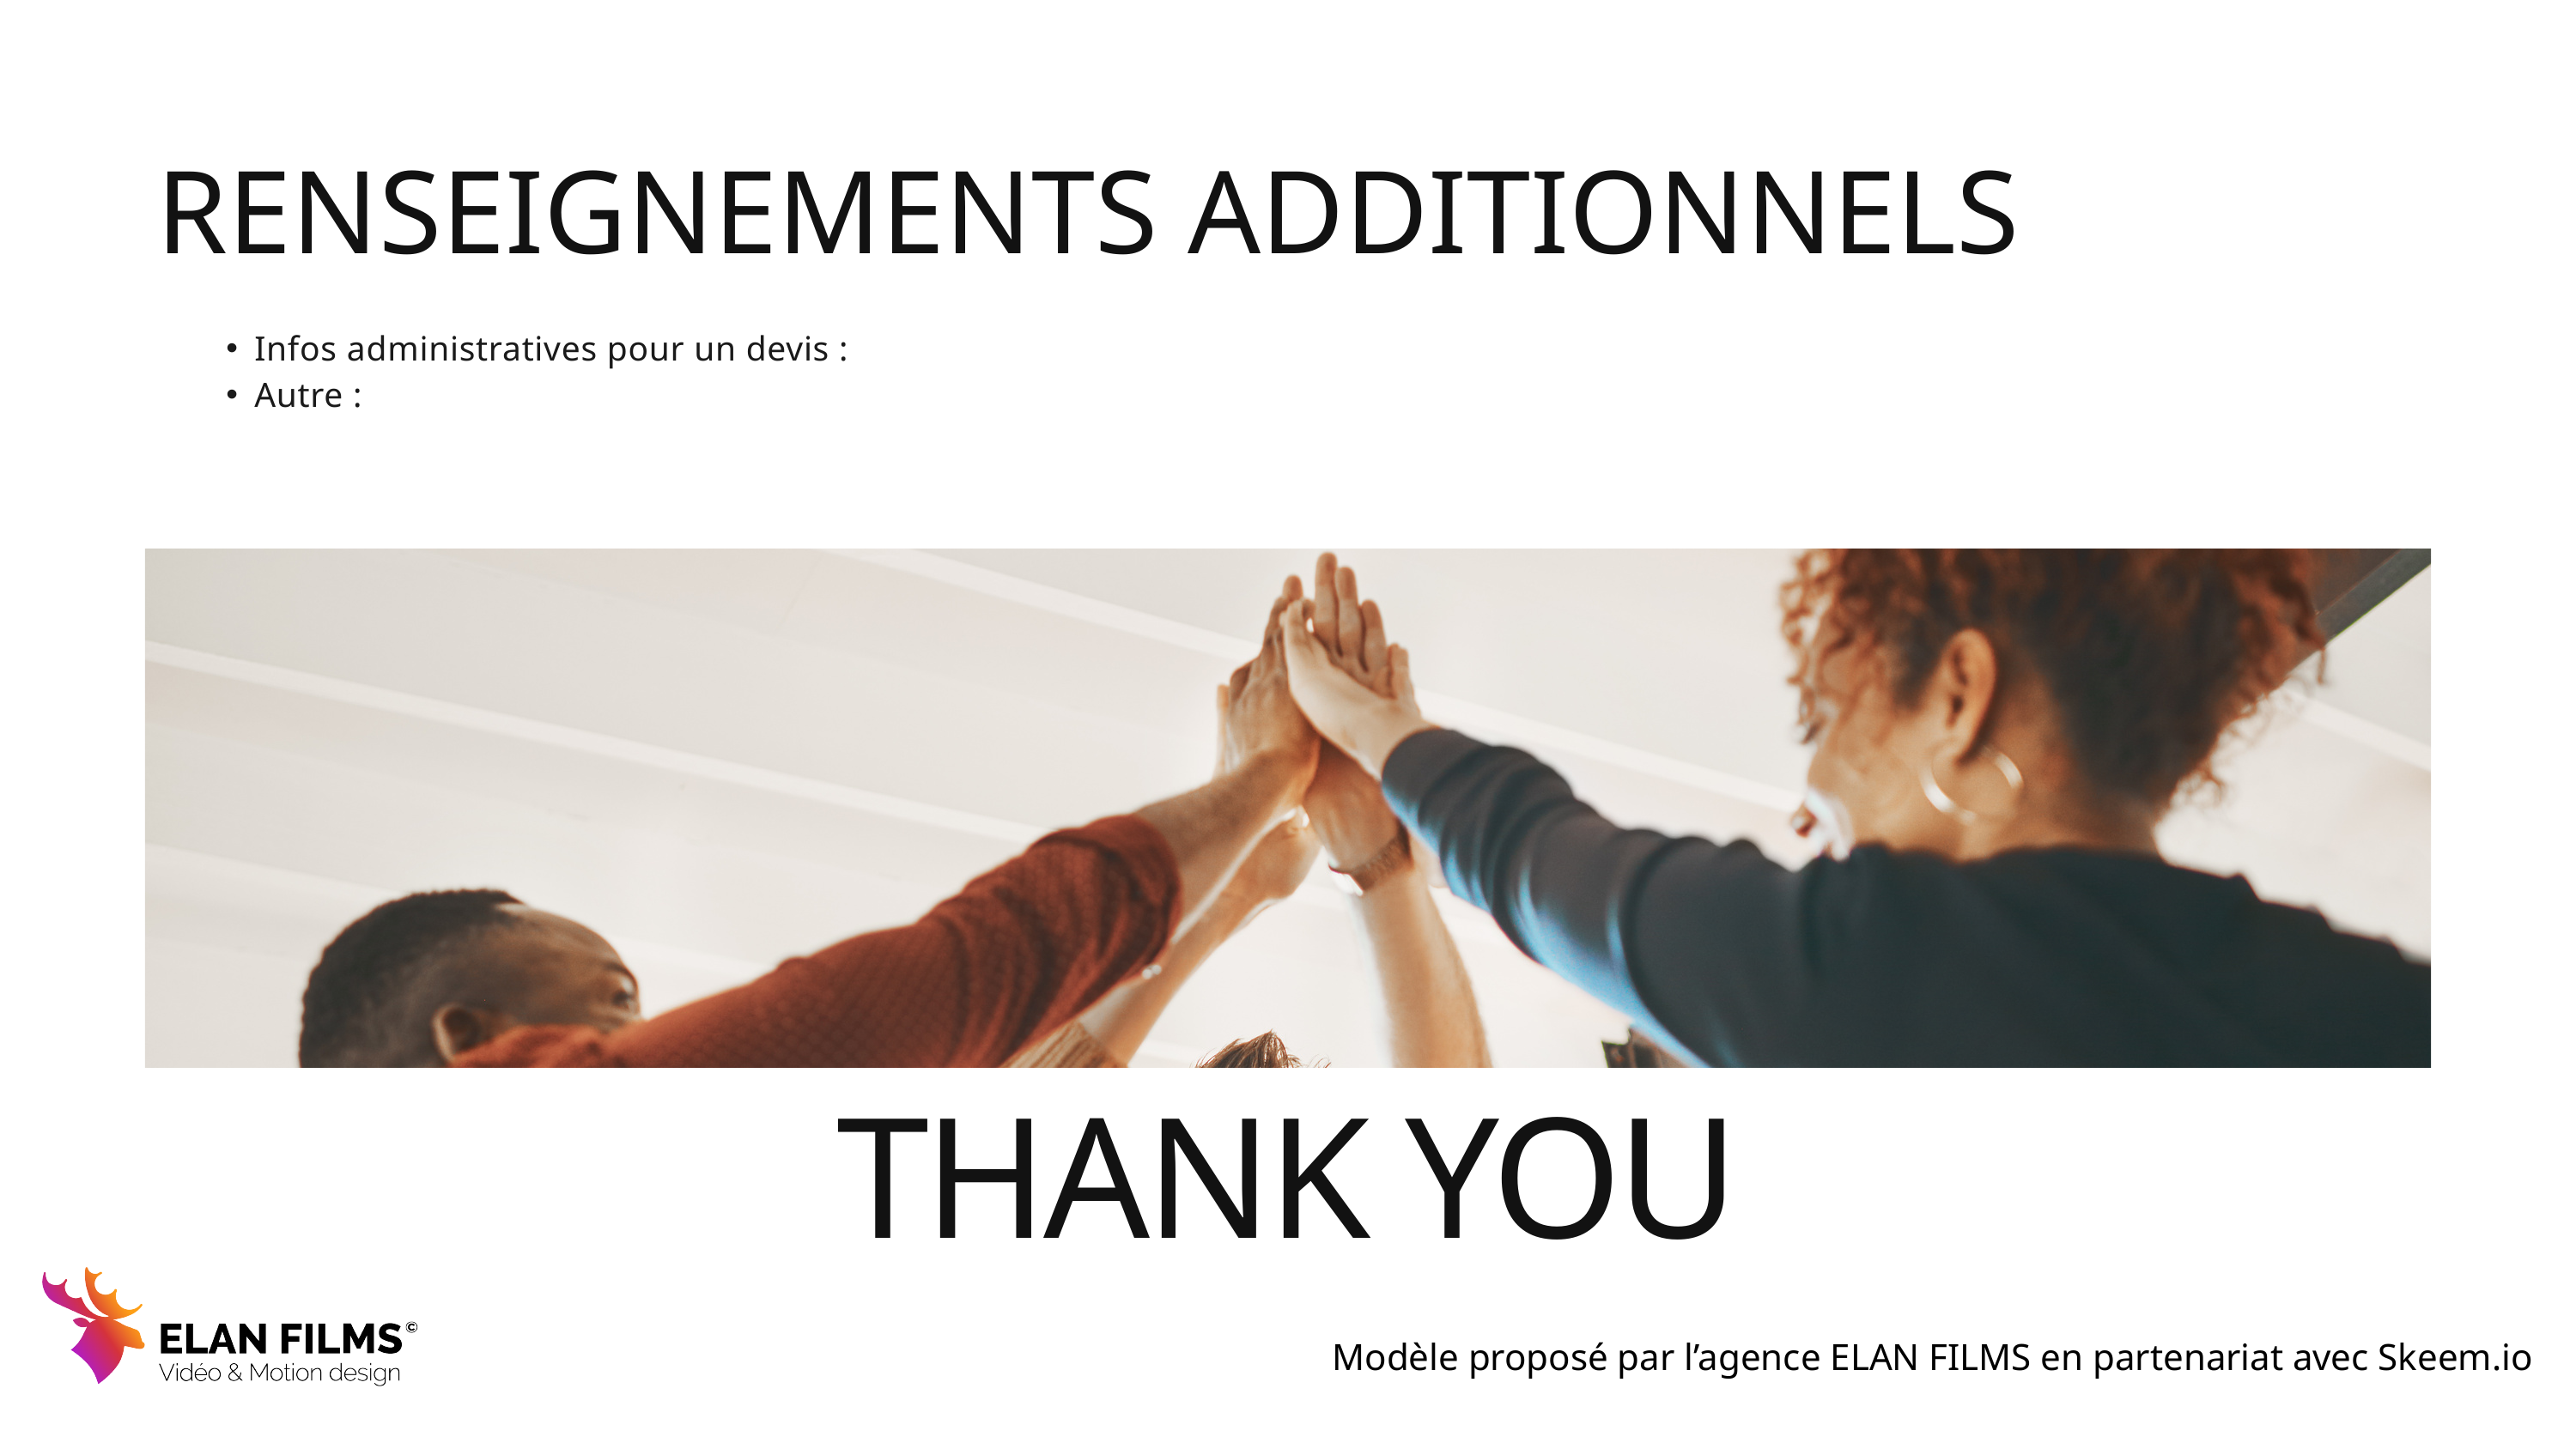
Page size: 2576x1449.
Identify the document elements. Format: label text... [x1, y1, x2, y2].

text_box Infos administratives pour un devis : Autre : [197, 320, 2222, 415]
picture [42, 1266, 418, 1387]
text_box Modèle proposé par l’agence ELAN FILMS en partenariat avec Skeem.io [793, 1326, 2533, 1378]
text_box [144, 549, 2432, 1069]
text_box RENSEIGNEMENTS ADDITIONNELS [156, 162, 2444, 277]
text_box THANK YOU [619, 1131, 1956, 1272]
